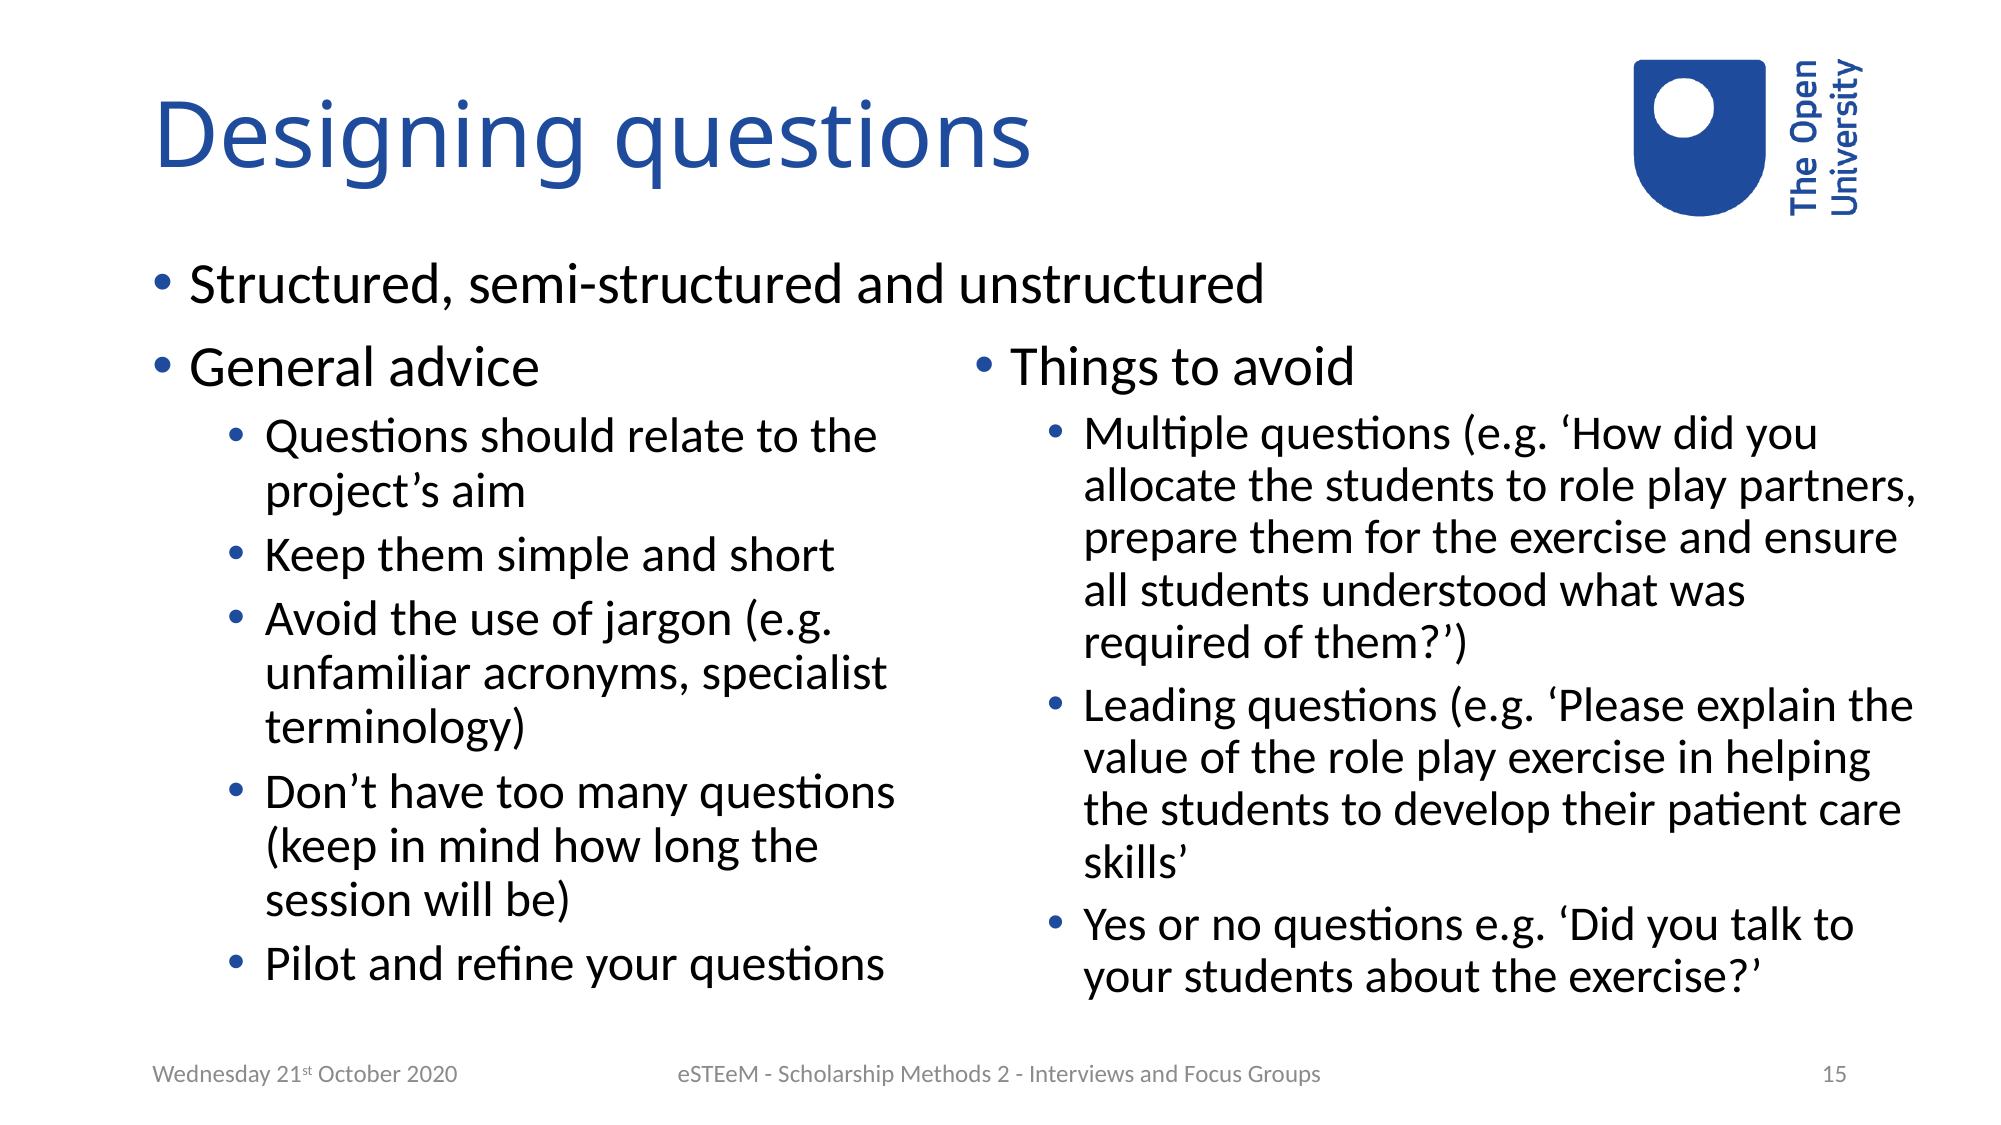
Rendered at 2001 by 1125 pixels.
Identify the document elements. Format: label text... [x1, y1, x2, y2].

list General advice Questions should relate to the project’s aim Keep them simple and short Avoid the use of jargon (e.g. unfamiliar acronyms, specialist terminology) Don’t have too many questions (keep in mind how long the session will be) Pilot and refine your questions [137, 337, 959, 1014]
list Things to avoid Multiple questions (e.g. ‘How did you allocate the students to role play partners, prepare them for the exercise and ensure all students understood what was required of them?’) Leading questions (e.g. ‘Please explain the value of the role play exercise in helping the students to develop their patient care skills’ Yes or no questions e.g. ‘Did you talk to your students about the exercise?’ [959, 329, 1940, 1014]
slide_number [137, 1042, 588, 1103]
text_box Structured, semi-structured and unstructured [137, 245, 1863, 337]
title Designing questions [137, 59, 1863, 217]
footer eSTEeM - Scholarship Methods 2 - Interviews and Focus Groups [662, 1042, 1338, 1103]
slide_number 15 [1412, 1042, 1863, 1103]
